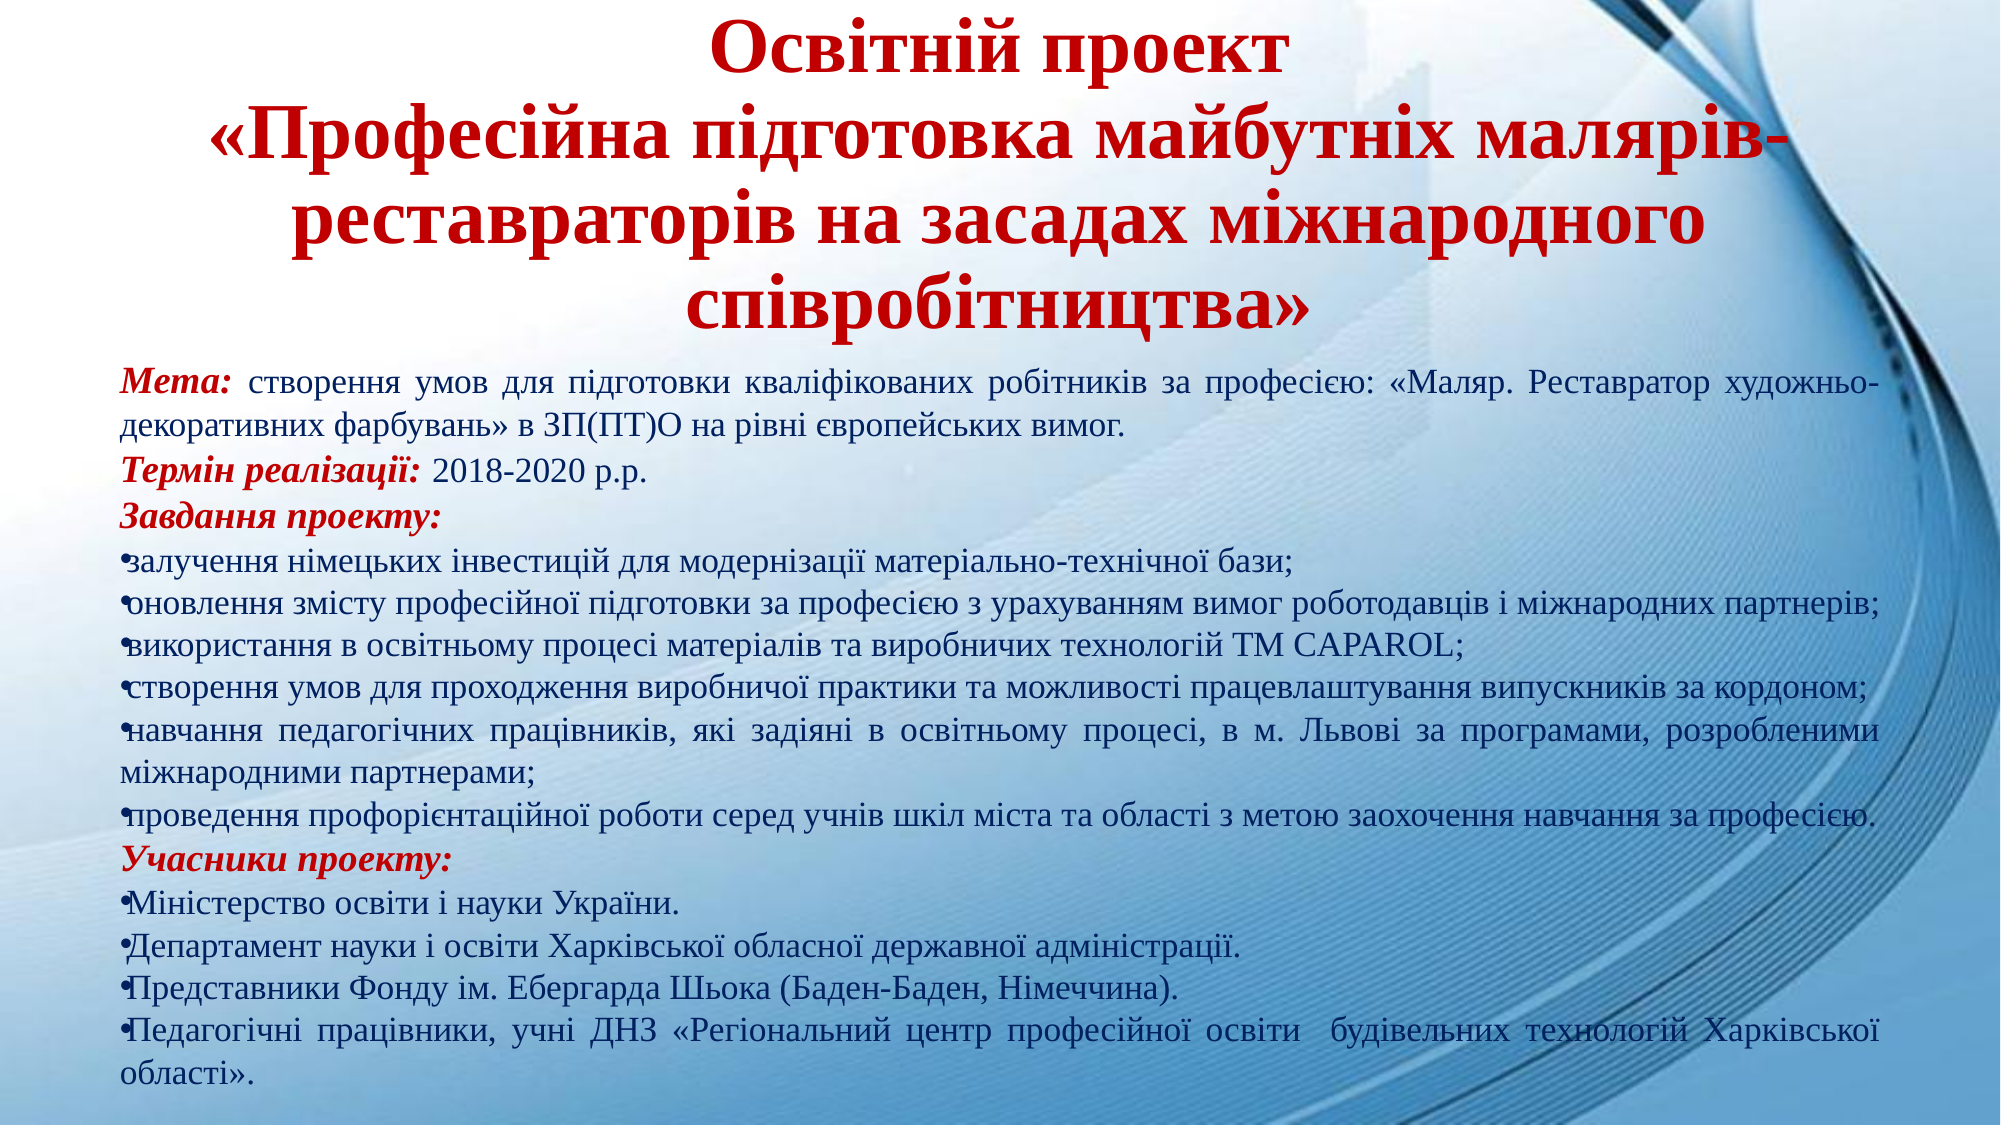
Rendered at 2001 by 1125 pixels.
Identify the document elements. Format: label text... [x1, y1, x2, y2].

list Мета: створення умов для підготовки кваліфікованих робітників за професією: «Маляр. Реставратор художньо-декоративних фарбувань» в ЗП(ПТ)О на рівні європейських вимог. Термін реалізації: 2018-2020 р.р. Завдання проекту: залучення німецьких інвестицій для модернізації матеріально-технічної бази; оновлення змісту професійної підготовки за професією з урахуванням вимог роботодавців і міжнародних партнерів; використання в освітньому процесі матеріалів та виробничих технологій ТМ CAPAROL; створення умов для проходження виробничої практики та можливості працевлаштування випускників за кордоном; навчання педагогічних працівників, які задіяні в освітньому процесі, в м. Львові за програмами, розробленими міжнародними партнерами; проведення профорієнтаційної роботи серед учнів шкіл міста та області з метою заохочення навчання за професією. Учасники проекту: Міністерство освіти і науки України. Департамент науки і освіти Харківської обласної державної адміністрації. Представники Фонду ім. Ебергарда Шьока (Баден-Баден, Німеччина). Педагогічні працівники, учні ДНЗ «Регіональний центр професійної освіти будівельних технологій Харківської області». [104, 347, 1896, 1125]
title Освітній проект «Професійна підготовка майбутніх малярів-реставраторів на засадах міжнародного співробітництва» [137, 21, 1863, 329]
picture [0, 0, 2001, 1125]
